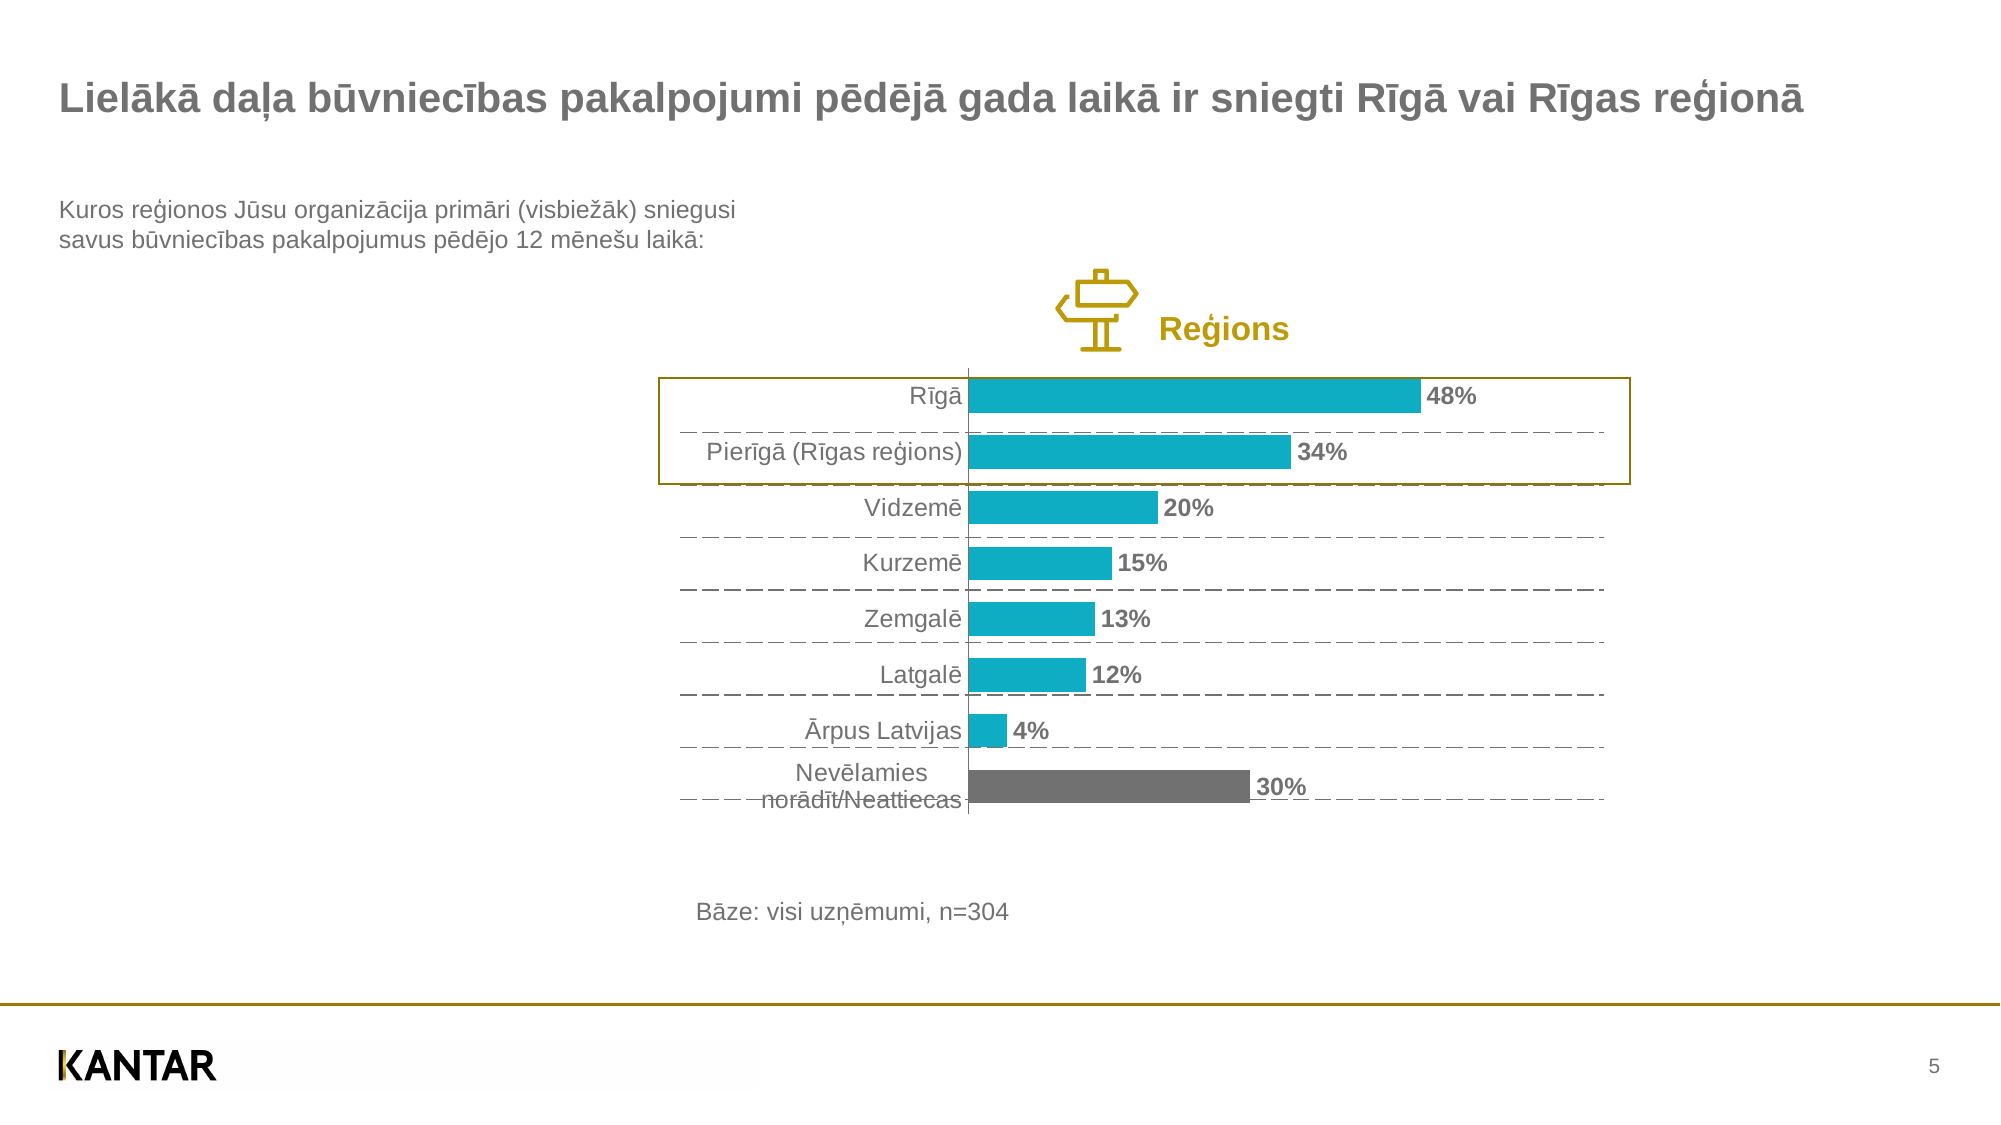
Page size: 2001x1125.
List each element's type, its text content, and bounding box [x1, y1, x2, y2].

picture [48, 1038, 759, 1092]
slide_number 5 [1780, 1048, 1941, 1082]
text_box [658, 377, 681, 485]
chart [681, 358, 1942, 824]
list Kuros reģionos Jūsu organizācija primāri (visbiežāk) sniegusi savus būvniecības pakalpojumus pēdējo 12 mēnešu laikā: [59, 193, 802, 259]
title Lielākā daļa būvniecības pakalpojumi pēdējā gada laikā ir sniegti Rīgā vai Rīgas reģionā [59, 70, 1941, 137]
text_box Bāze: visi uzņēmumi, n=304 [695, 895, 1056, 929]
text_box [1055, 268, 1559, 352]
